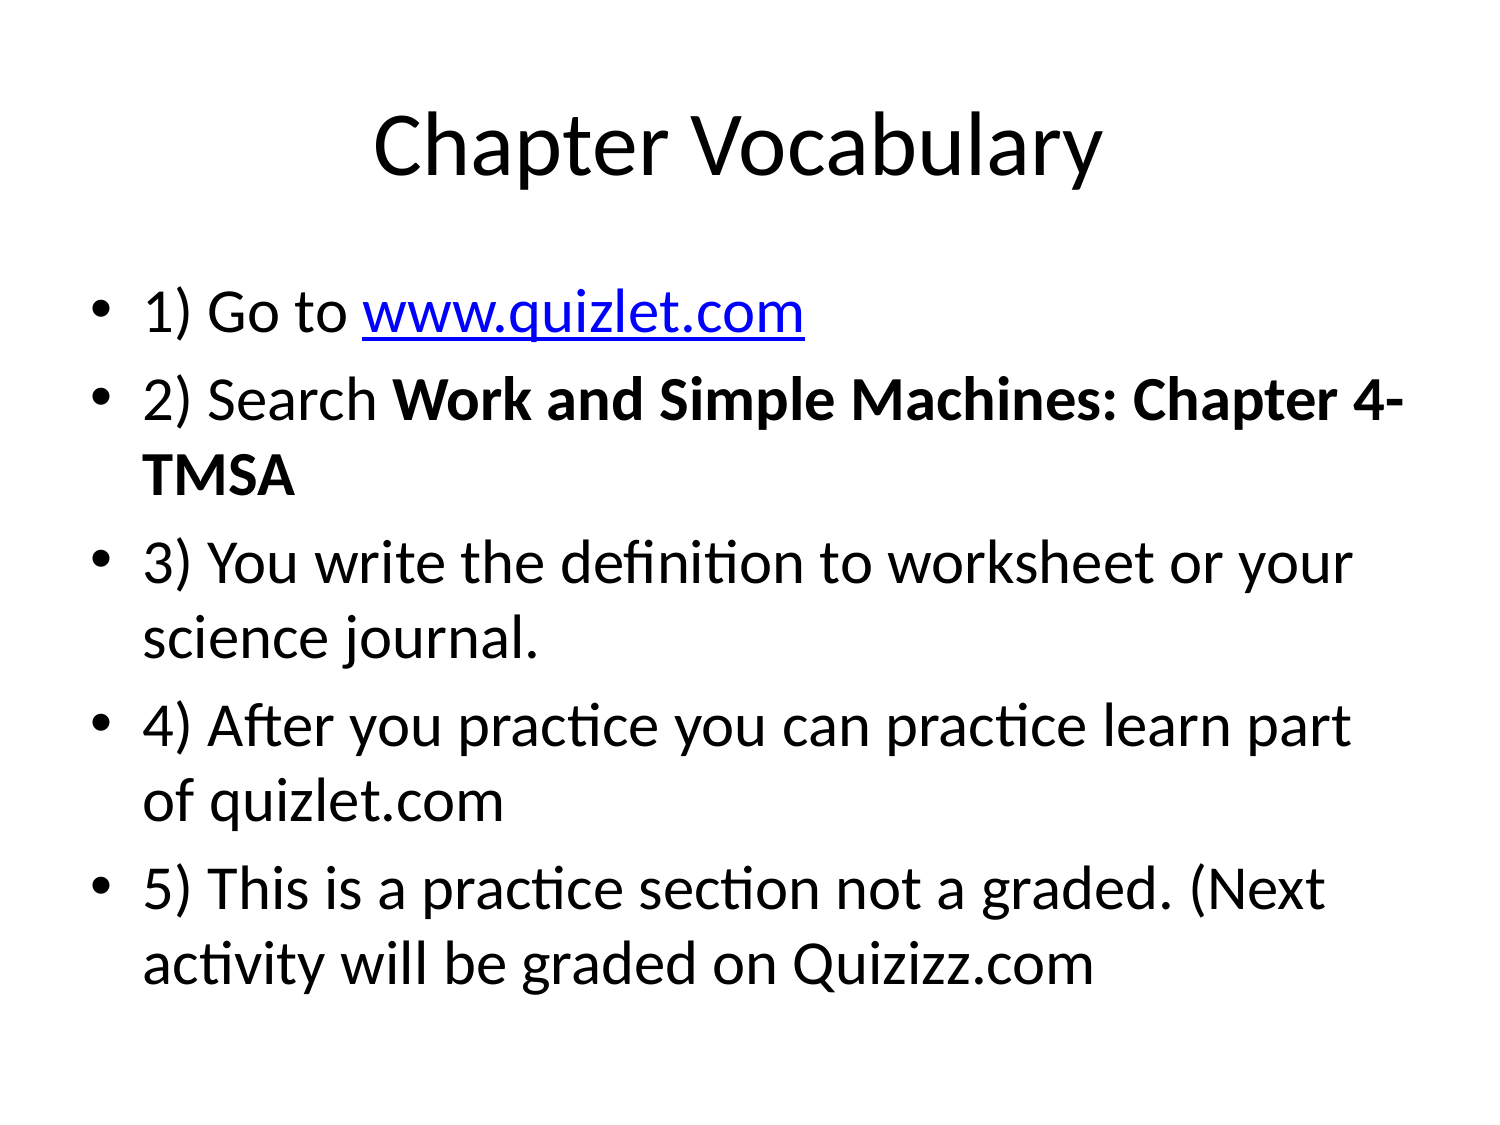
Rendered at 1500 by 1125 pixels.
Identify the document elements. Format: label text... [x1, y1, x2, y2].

list 1) Go to www.quizlet.com 2) Search Work and Simple Machines: Chapter 4- TMSA 3) You write the definition to worksheet or your science journal. 4) After you practice you can practice learn part of quizlet.com 5) This is a practice section not a graded. (Next activity will be graded on Quizizz.com [75, 262, 1425, 1005]
title Chapter Vocabulary [75, 45, 1425, 233]
